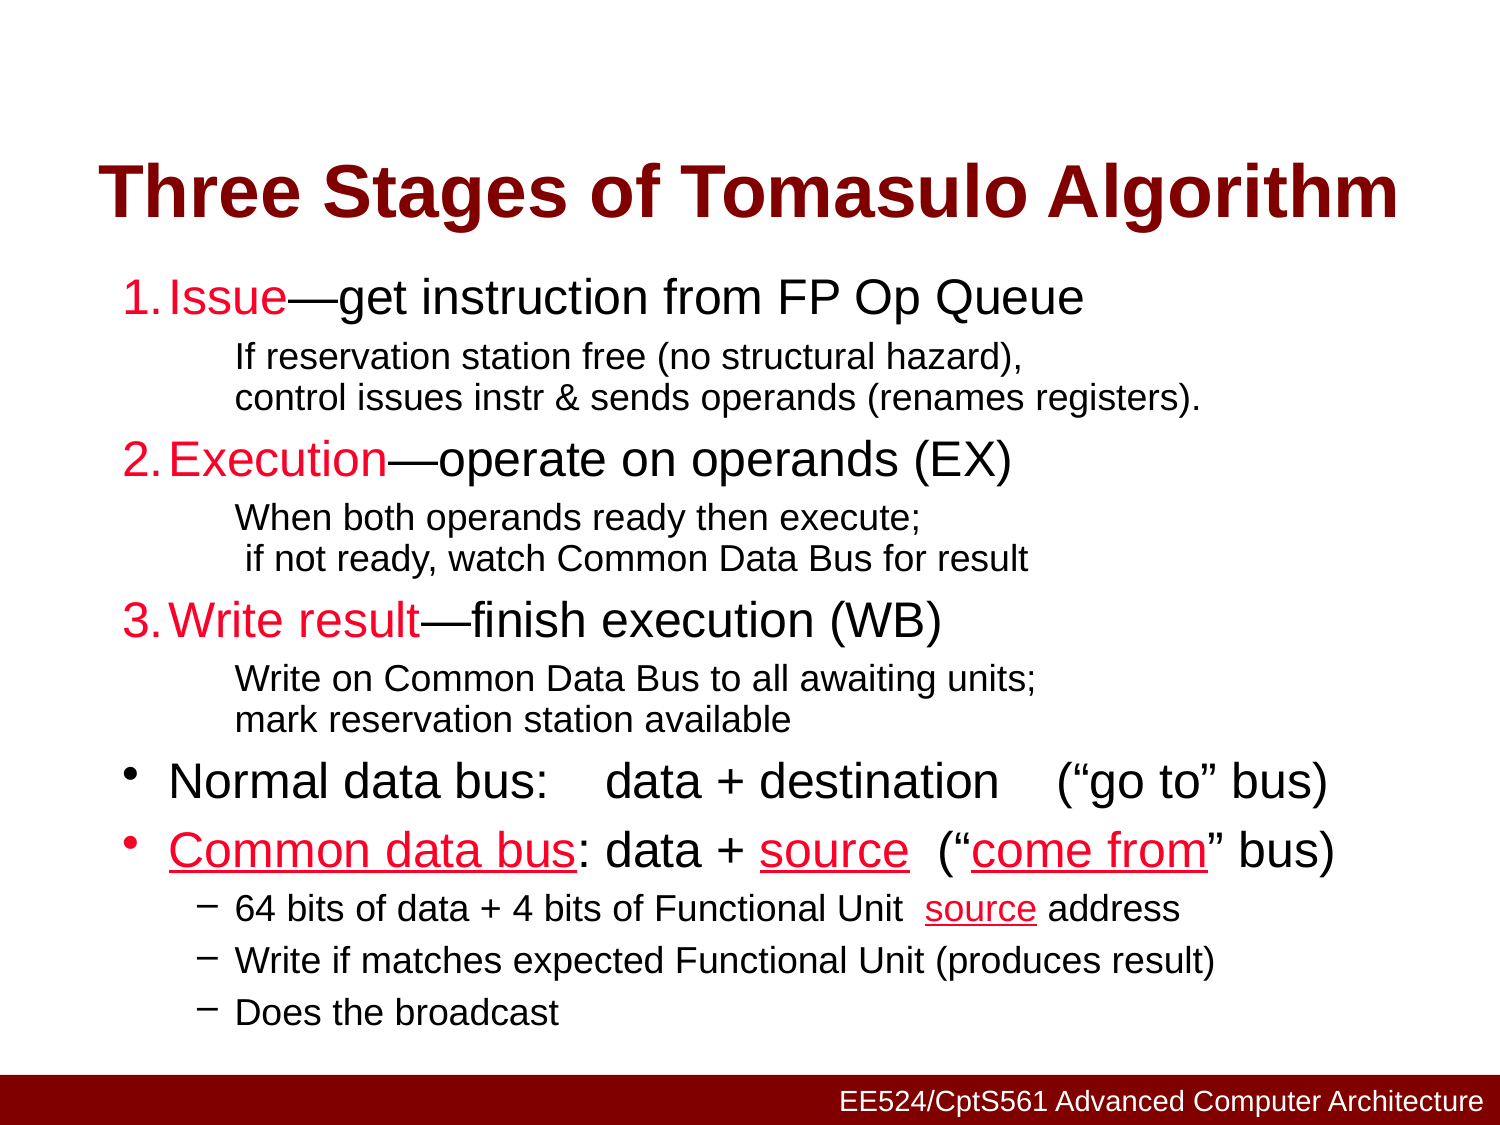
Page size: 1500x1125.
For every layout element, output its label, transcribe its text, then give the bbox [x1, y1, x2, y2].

list 1. Issue—get instruction from FP Op Queue If reservation station free (no structural hazard), control issues instr & sends operands (renames registers). 2. Execution—operate on operands (EX) When both operands ready then execute; if not ready, watch Common Data Bus for result 3. Write result—finish execution (WB) Write on Common Data Bus to all awaiting units; mark reservation station available Normal data bus: data + destination (“go to” bus) Common data bus: data + source (“come from” bus) 64 bits of data + 4 bits of Functional Unit source address Write if matches expected Functional Unit (produces result) Does the broadcast [106, 264, 1463, 779]
title Three Stages of Tomasulo Algorithm [77, 99, 1423, 288]
